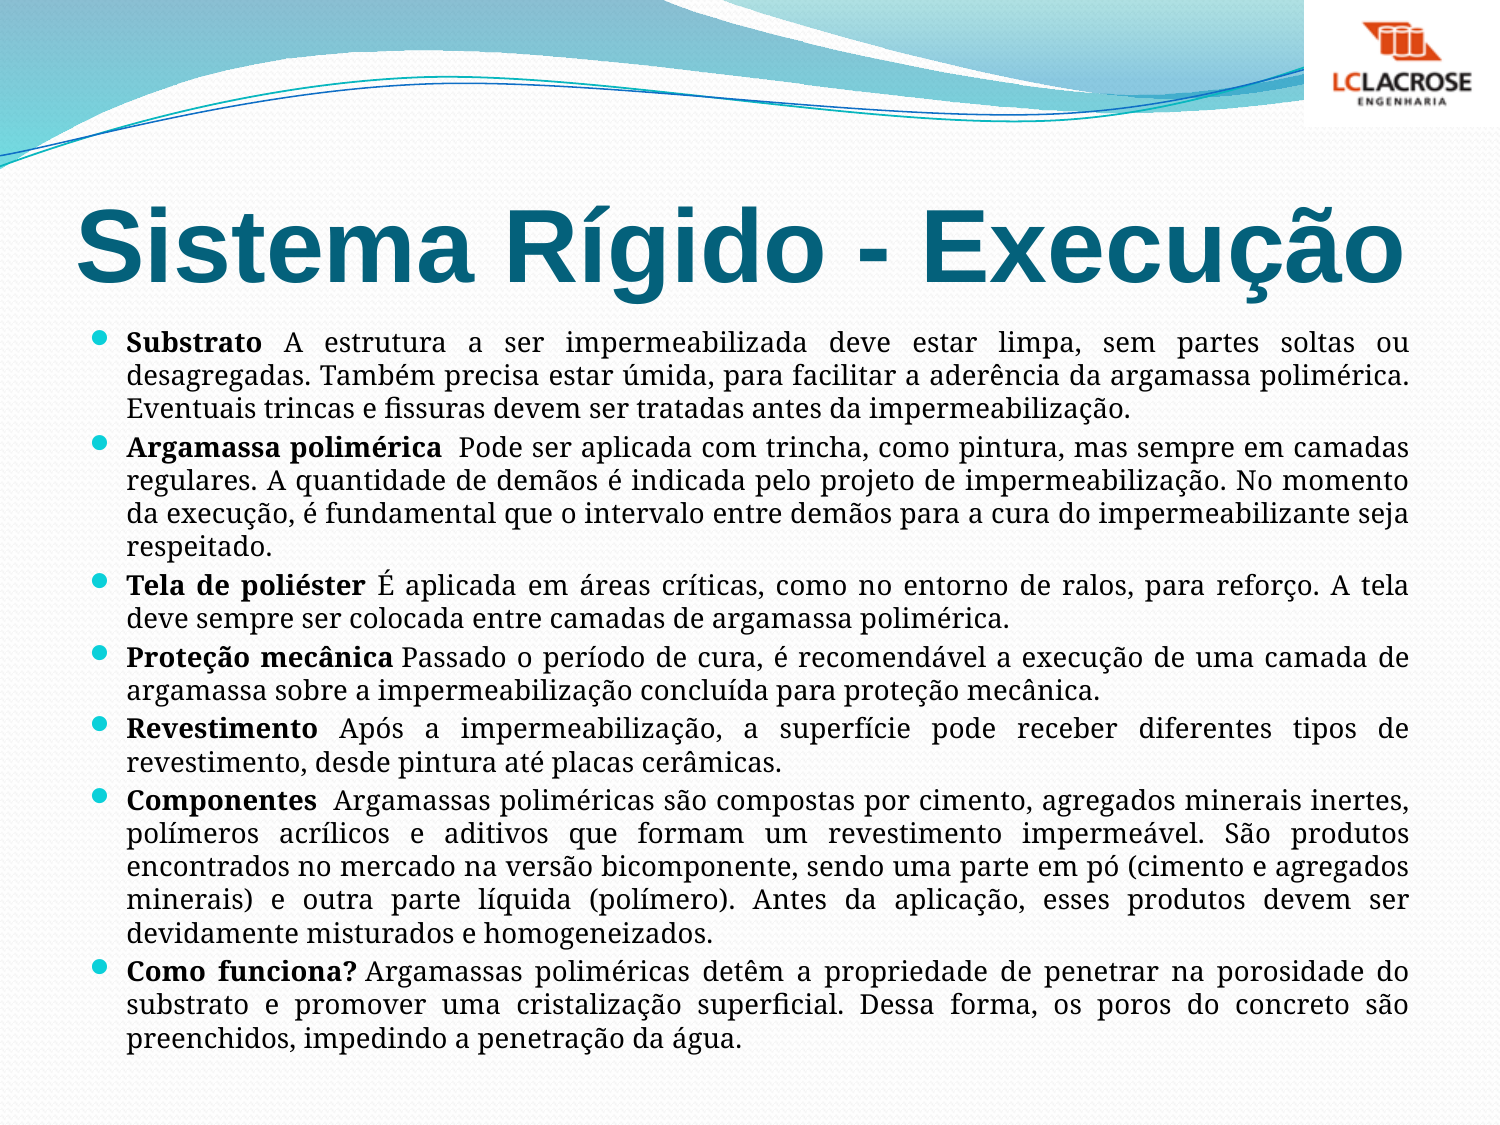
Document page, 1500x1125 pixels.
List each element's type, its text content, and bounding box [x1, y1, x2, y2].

list Substrato A estrutura a ser impermeabilizada deve estar limpa, sem partes soltas ou desagregadas. Também precisa estar úmida, para facilitar a aderência da argamassa polimérica. Eventuais trincas e fissuras devem ser tratadas antes da impermeabilização. Argamassa polimérica Pode ser aplicada com trincha, como pintura, mas sempre em camadas regulares. A quantidade de demãos é indicada pelo projeto de impermeabilização. No momento da execução, é fundamental que o intervalo entre demãos para a cura do impermeabilizante seja respeitado. Tela de poliéster É aplicada em áreas críticas, como no entorno de ralos, para reforço. A tela deve sempre ser colocada entre camadas de argamassa polimérica. Proteção mecânica Passado o período de cura, é recomendável a execução de uma camada de argamassa sobre a impermeabilização concluída para proteção mecânica. Revestimento Após a impermeabilização, a superfície pode receber diferentes tipos de revestimento, desde pintura até placas cerâmicas. Componentes Argamassas poliméricas são compostas por cimento, agregados minerais inertes, polímeros acrílicos e aditivos que formam um revestimento impermeável. São produtos encontrados no mercado na versão bicomponente, sendo uma parte em pó (cimento e agregados minerais) e outra parte líquida (polímero). Antes da aplicação, esses produtos devem ser devidamente misturados e homogeneizados. Como funciona? Argamassas poliméricas detêm a propriedade de penetrar na porosidade do substrato e promover uma cristalização superficial. Dessa forma, os poros do concreto são preenchidos, impedindo a penetração da água. [75, 317, 1425, 1071]
picture [1304, 0, 1500, 127]
title Sistema Rígido - Execução [75, 115, 1425, 303]
